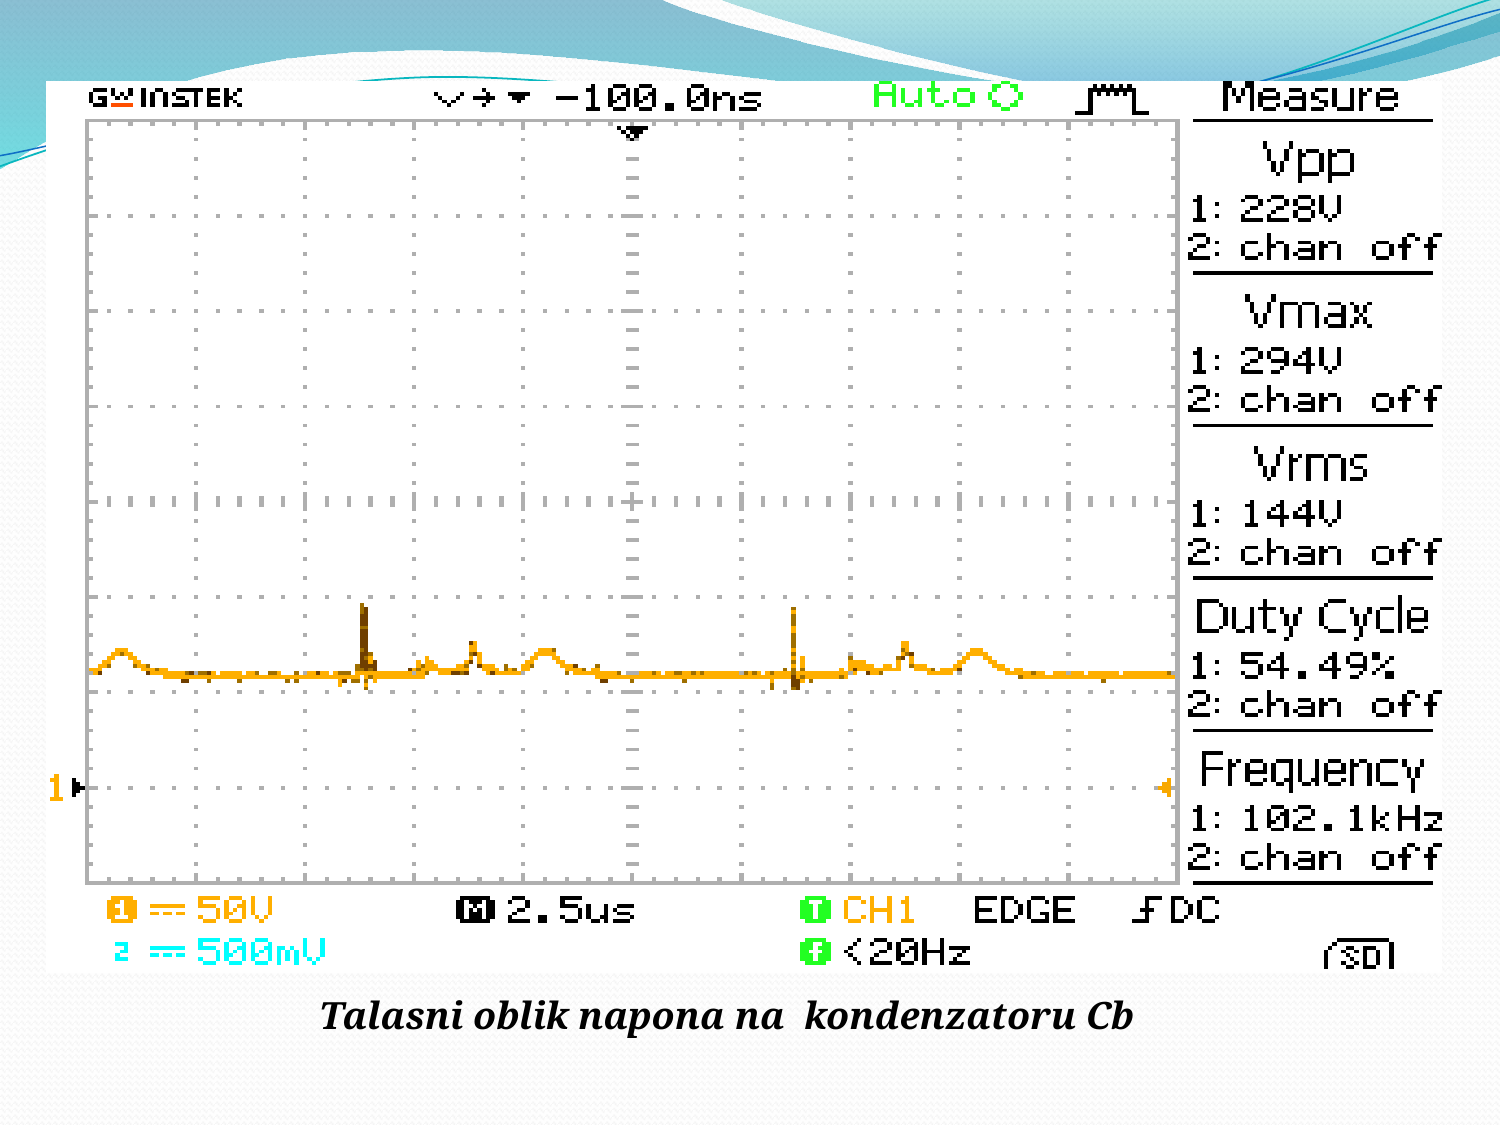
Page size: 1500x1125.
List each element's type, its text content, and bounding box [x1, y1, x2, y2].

picture [46, 81, 1442, 973]
text_box Talasni oblik napona na kondenzatoru Cb [304, 985, 1150, 1045]
